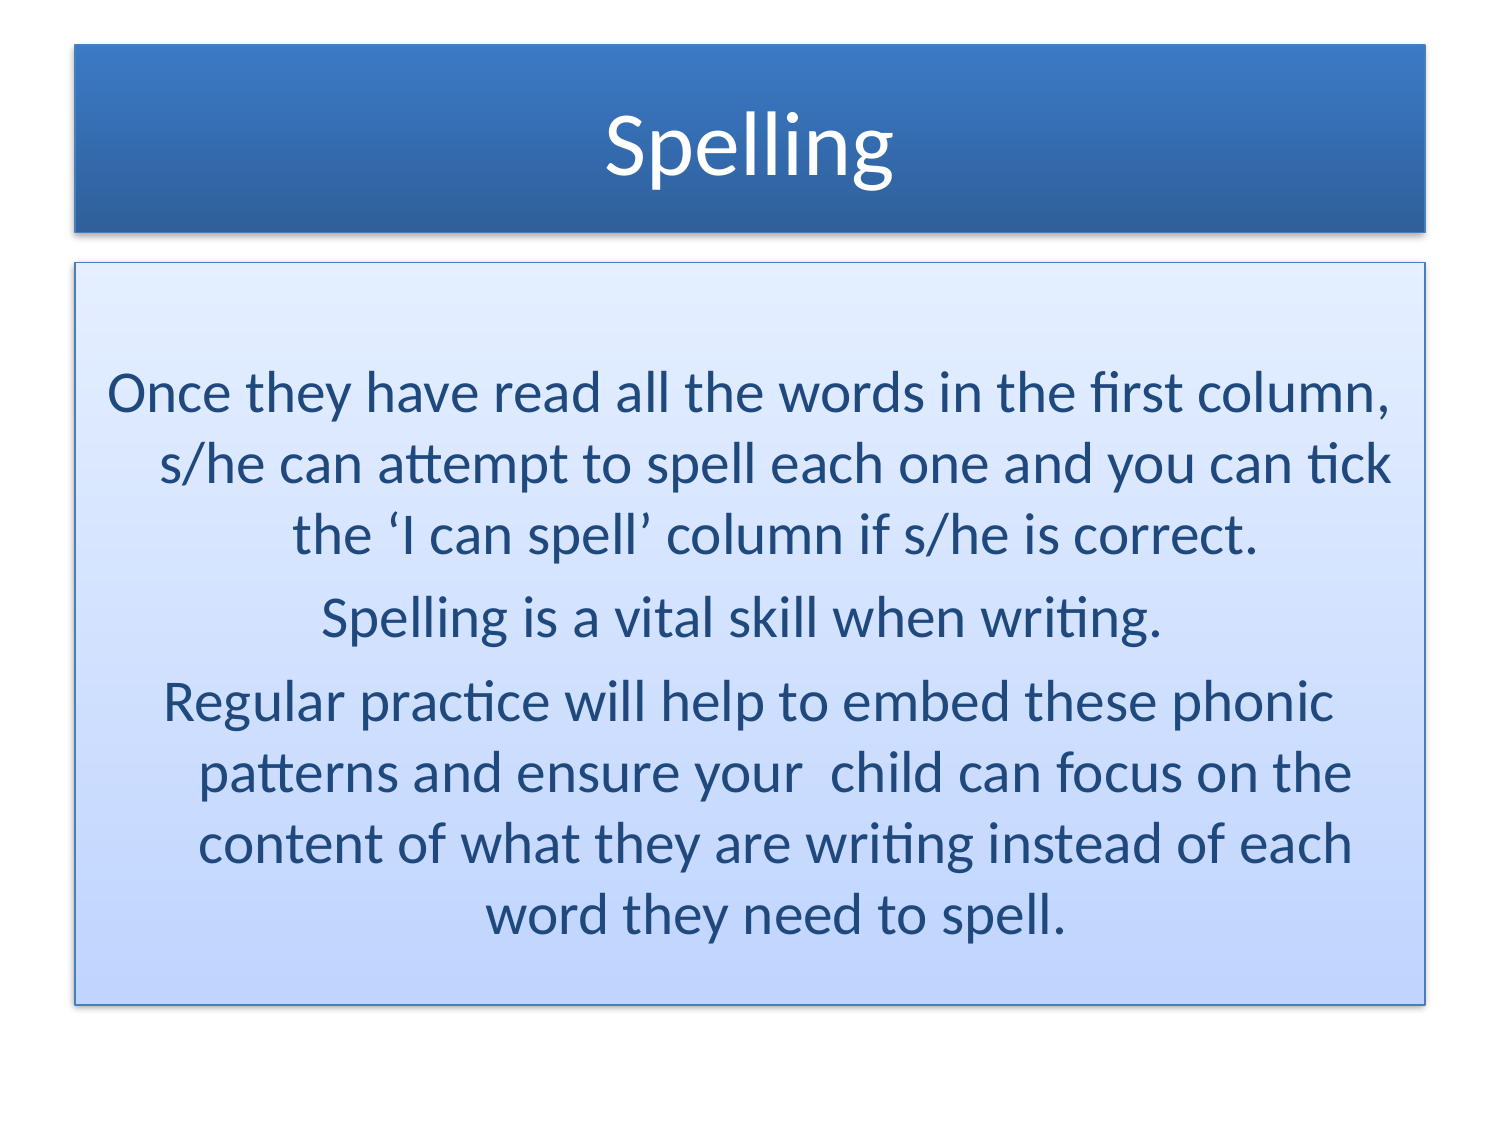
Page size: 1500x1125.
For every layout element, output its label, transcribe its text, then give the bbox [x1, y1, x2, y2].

title Spelling [74, 44, 1426, 233]
list Once they have read all the words in the first column, s/he can attempt to spell each one and you can tick the ‘I can spell’ column if s/he is correct. Spelling is a vital skill when writing. Regular practice will help to embed these phonic patterns and ensure your child can focus on the content of what they are writing instead of each word they need to spell. [74, 262, 1426, 1006]
